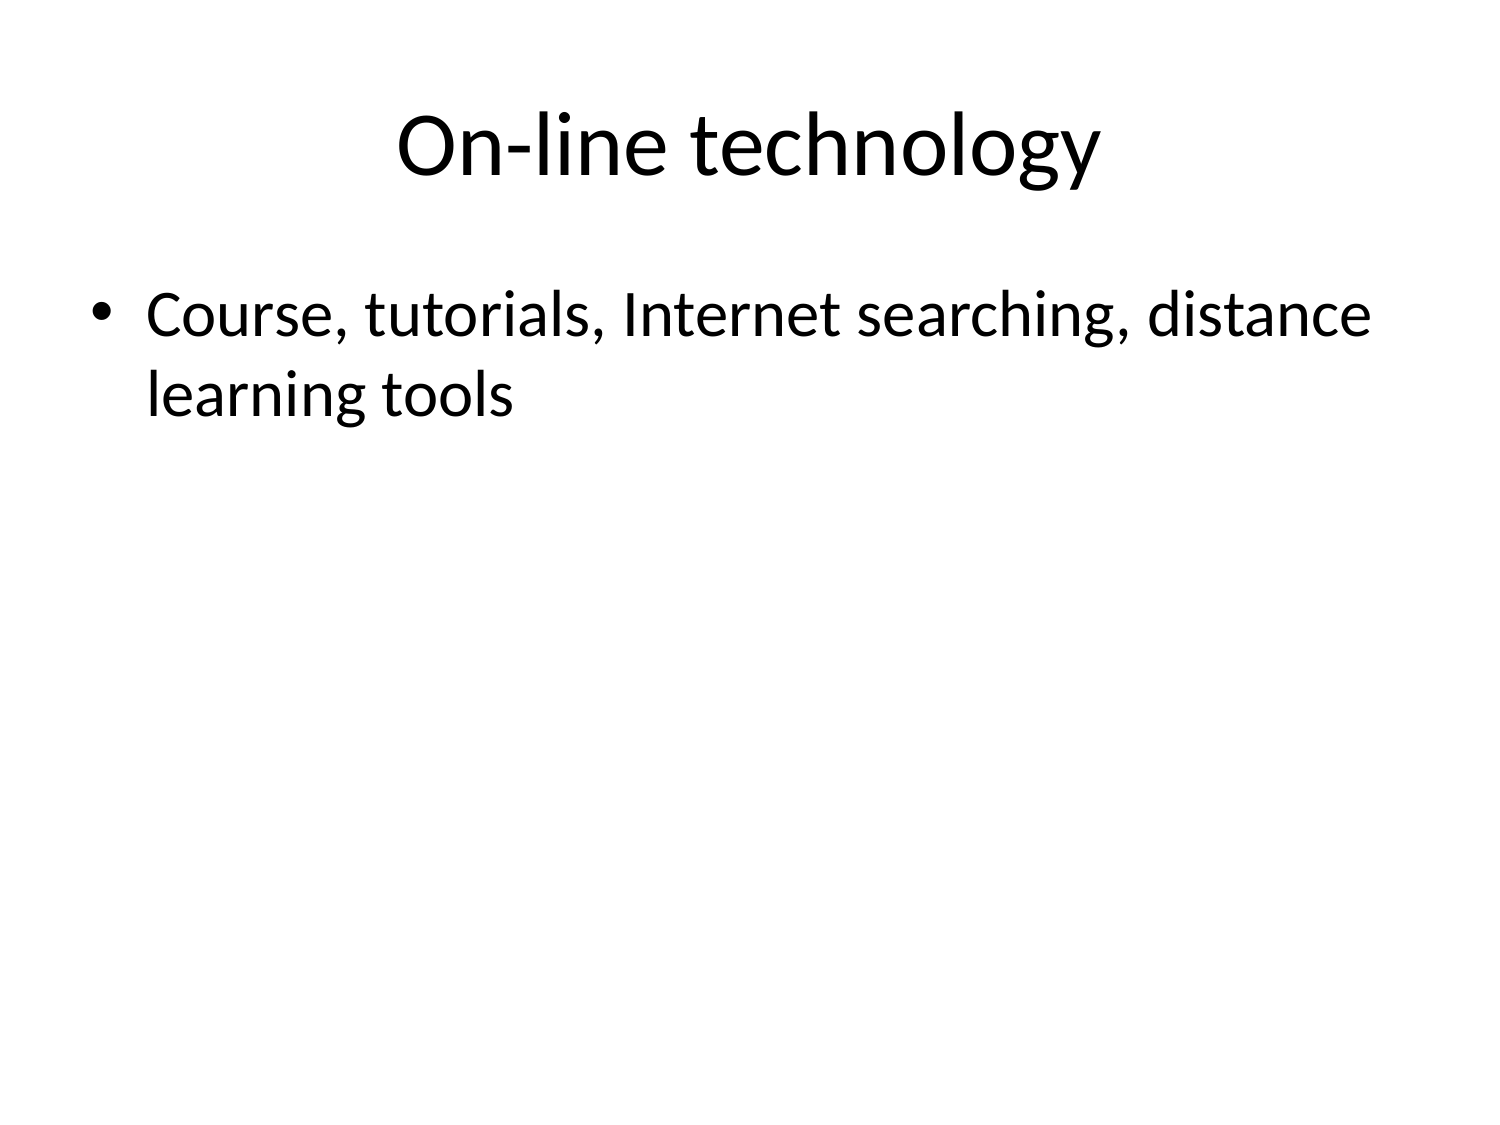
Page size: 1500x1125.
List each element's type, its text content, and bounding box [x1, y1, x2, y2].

title On-line technology [75, 45, 1425, 233]
list Course, tutorials, Internet searching, distance learning tools [75, 262, 1425, 1005]
